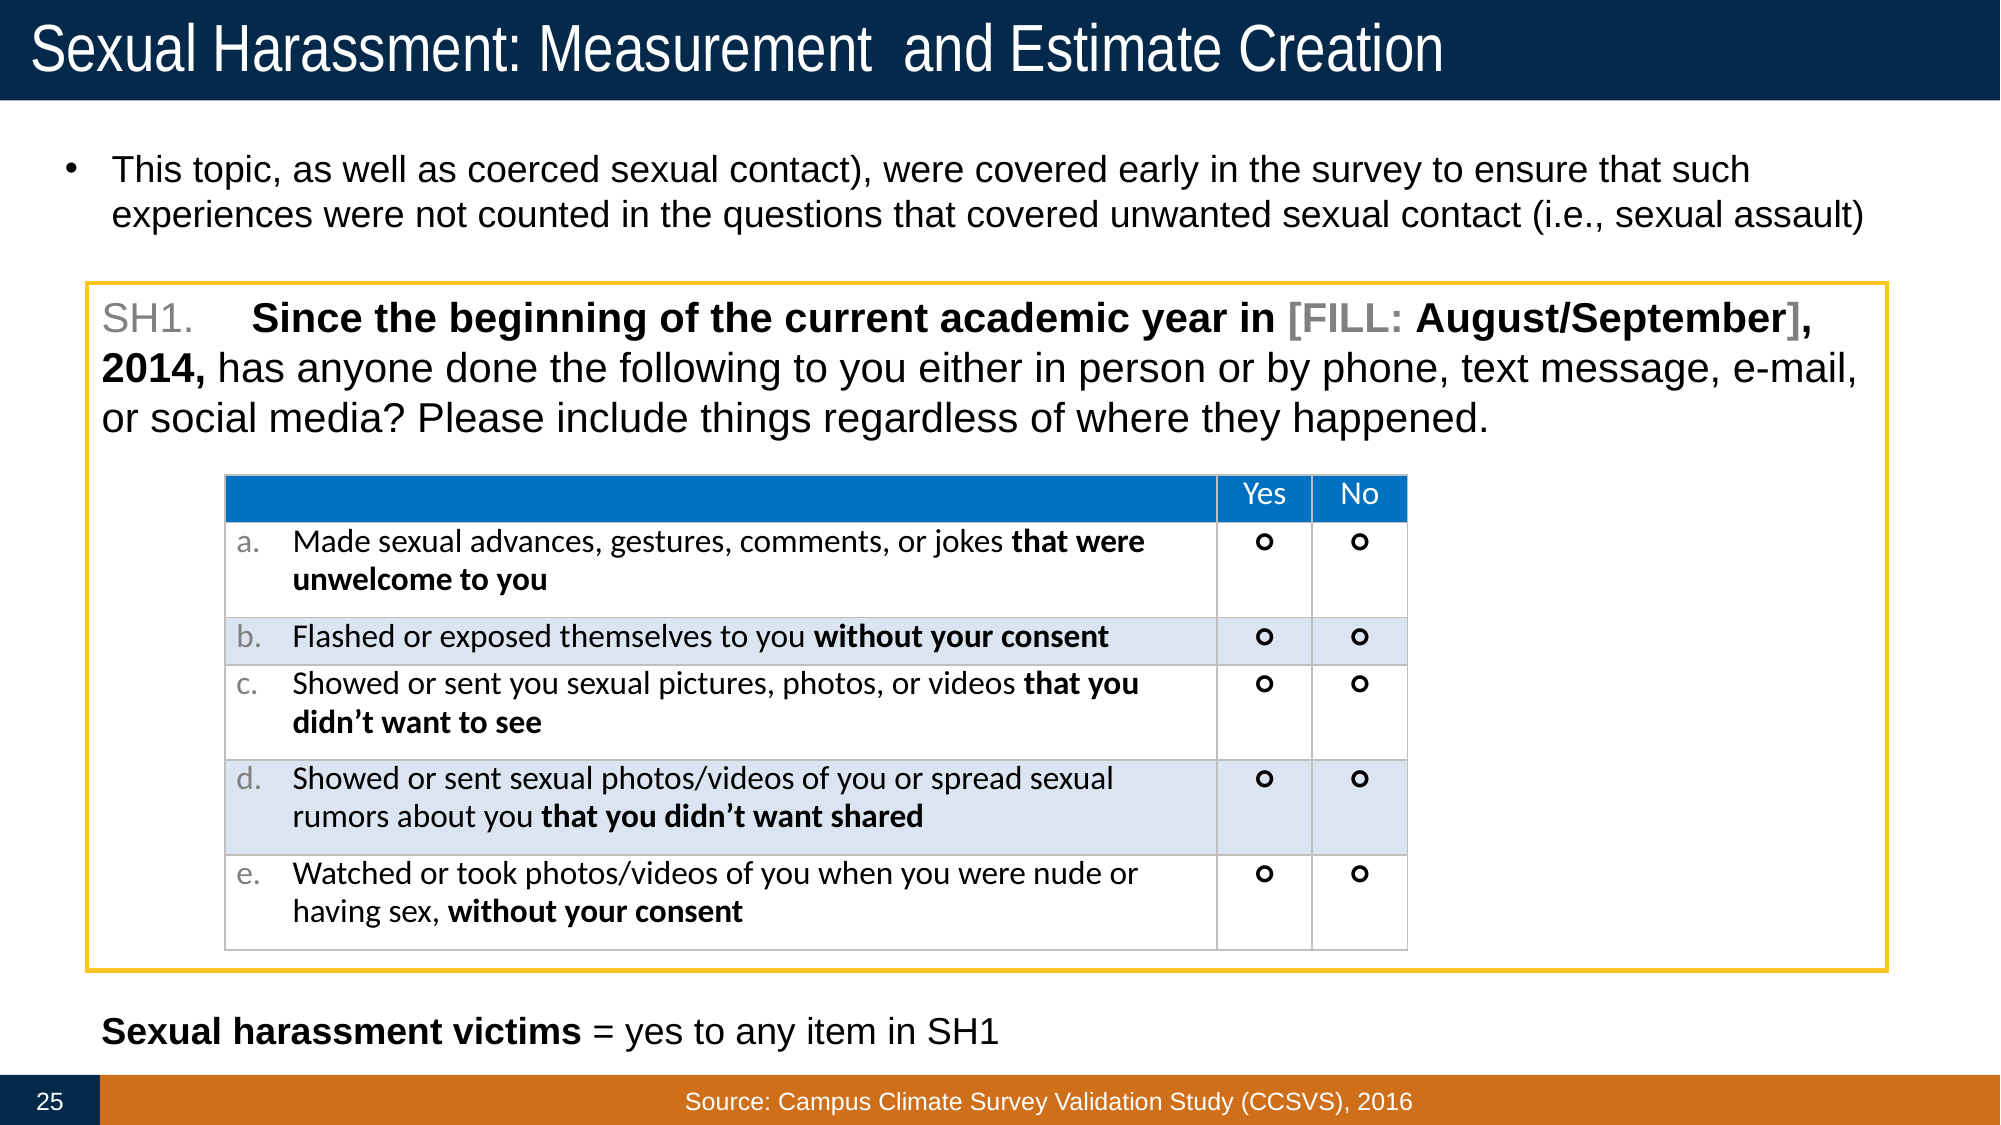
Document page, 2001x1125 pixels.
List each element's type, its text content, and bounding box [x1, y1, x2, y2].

table_cell ○ [1218, 761, 1311, 854]
table_cell ○ [1218, 856, 1311, 949]
table_cell Showed or sent you sexual pictures, photos, or videos that you didn’t want to see [226, 666, 1216, 759]
text_box Sexual harassment victims = yes to any item in SH1 [86, 999, 1113, 1060]
slide_number 25 [0, 1074, 99, 1125]
table_cell Watched or took photos/videos of you when you were nude or having sex, without your consent [226, 856, 1216, 949]
table_cell ○ [1218, 523, 1311, 617]
table_cell Flashed or exposed themselves to you without your consent [226, 618, 1216, 664]
table_cell ○ [1313, 856, 1407, 949]
list SH1. Since the beginning of the current academic year in [FILL: August/September], 2014, has anyone done the following to you either in person or by phone, text message, e-mail, or social media? Please include things regardless of where they happened. [85, 281, 1889, 973]
table_cell Made sexual advances, gestures, comments, or jokes that were unwelcome to you [226, 523, 1216, 617]
table_cell Showed or sent sexual photos/videos of you or spread sexual rumors about you that you didn’t want shared [226, 761, 1216, 854]
table_header No [1313, 476, 1407, 522]
title Sexual Harassment: Measurement and Estimate Creation [0, 0, 2000, 101]
table_cell ○ [1218, 666, 1311, 759]
text_box This topic, as well as coerced sexual contact), were covered early in the survey to ensure that such experiences were not counted in the questions that covered unwanted sexual contact (i.e., sexual assault) [50, 137, 1950, 243]
table_cell ○ [1313, 666, 1407, 759]
table_header Yes [1218, 476, 1311, 522]
text_box Source: Campus Climate Survey Validation Study (CCSVS), 2016 [99, 1074, 2000, 1125]
table_cell ○ [1313, 523, 1407, 617]
table_cell ○ [1313, 761, 1407, 854]
table_cell ○ [1218, 618, 1311, 664]
table_cell ○ [1313, 618, 1407, 664]
table_header [226, 476, 1216, 522]
